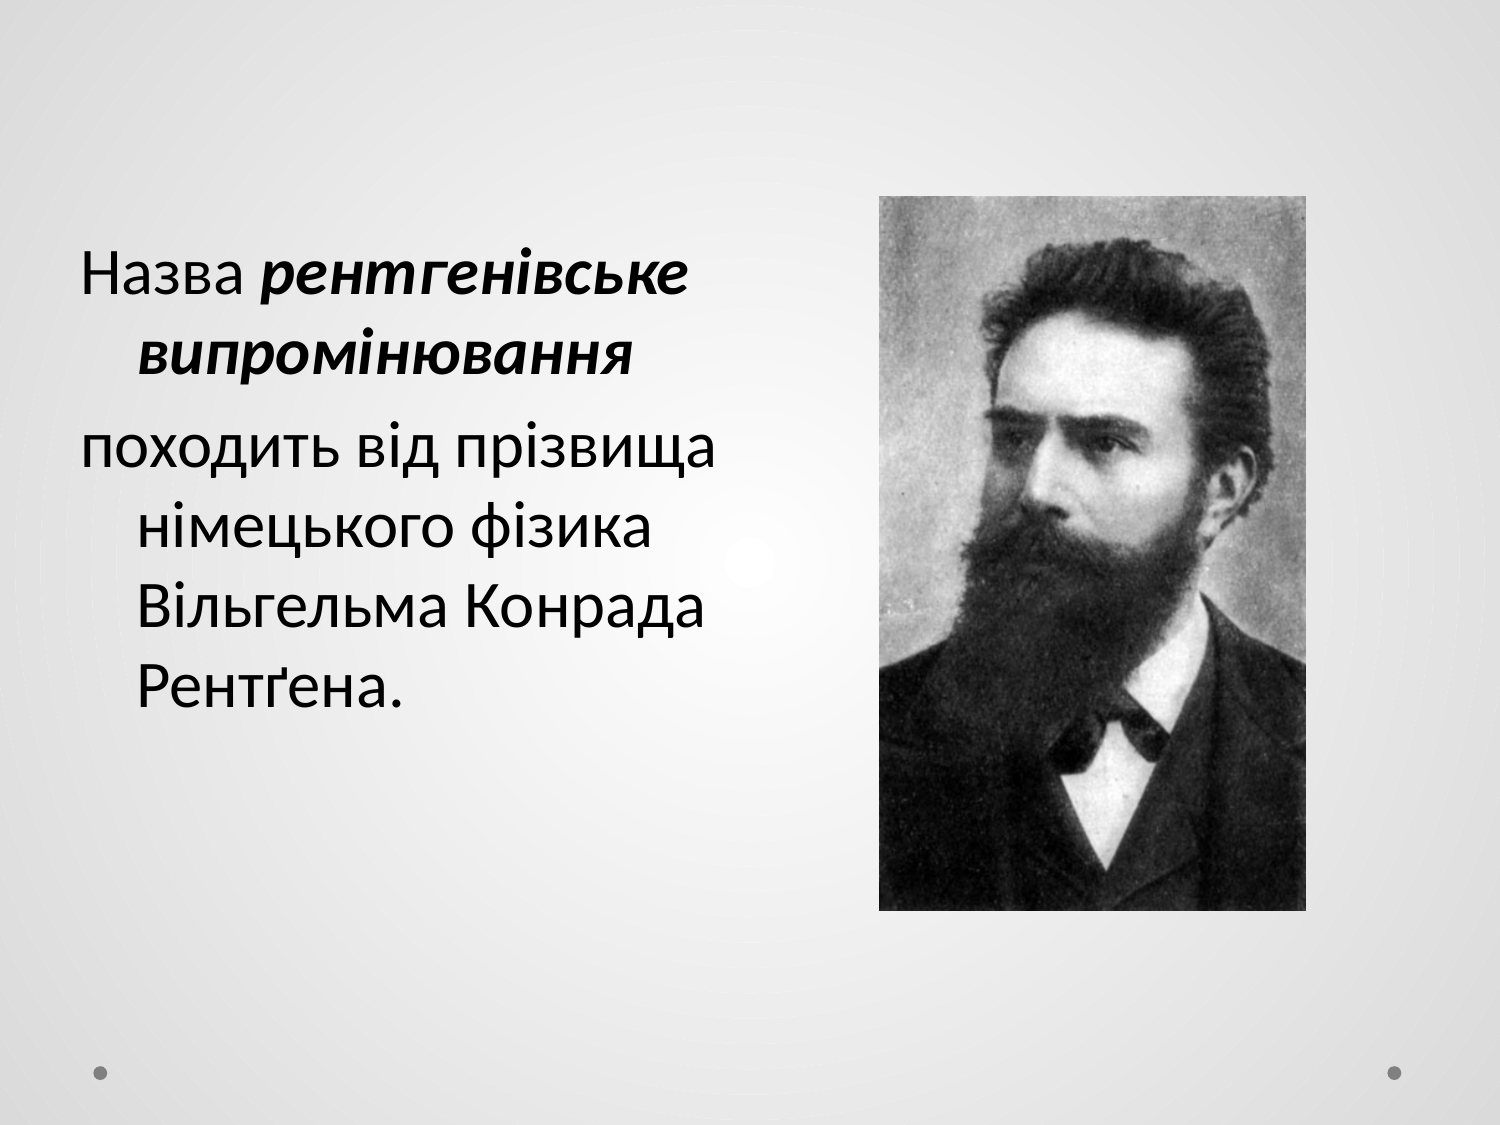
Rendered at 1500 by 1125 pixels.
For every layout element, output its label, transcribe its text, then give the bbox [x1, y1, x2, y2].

list Назва рентгенівське випромінювання походить від прізвища німецького фізика Вільгельма Конрада Рентґена. [64, 219, 762, 965]
picture [879, 196, 1306, 912]
